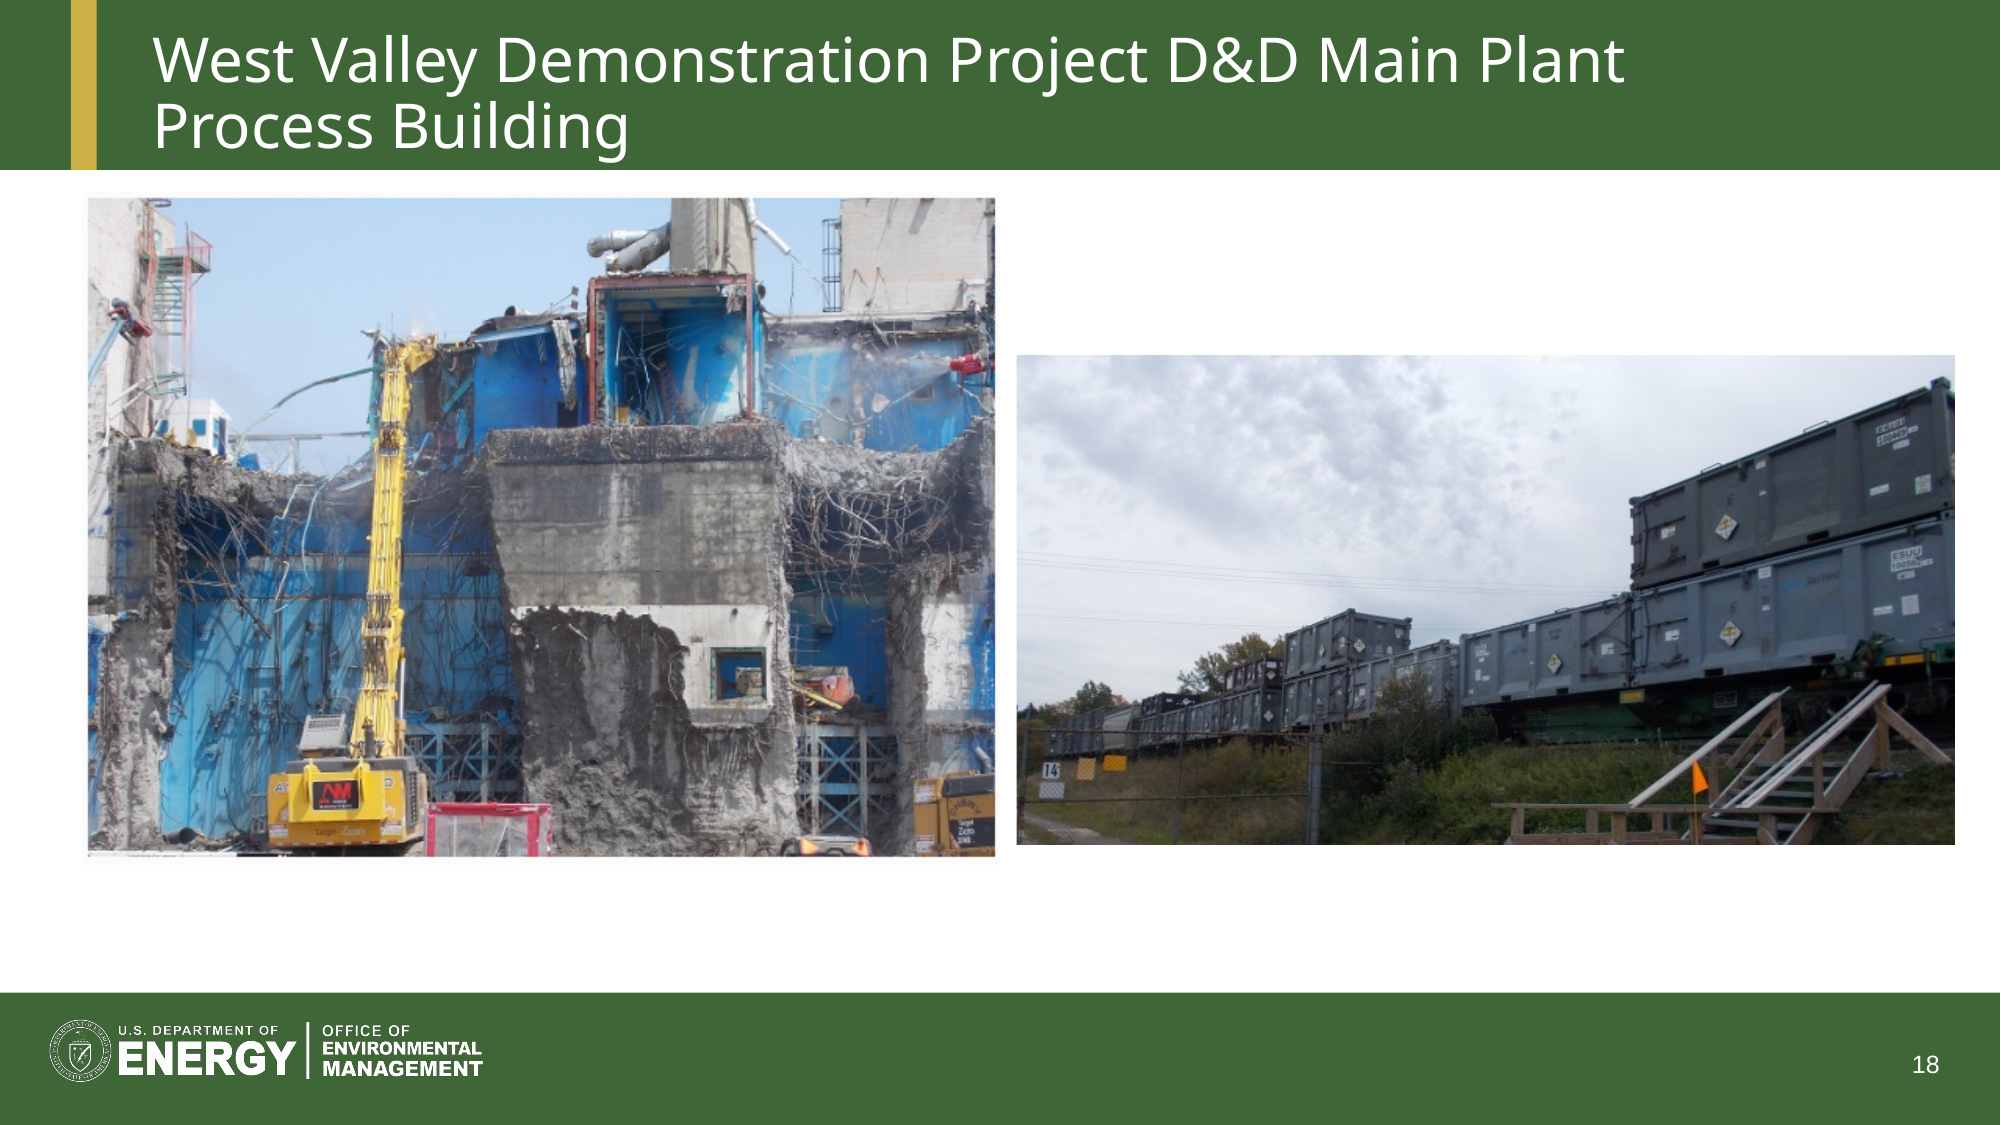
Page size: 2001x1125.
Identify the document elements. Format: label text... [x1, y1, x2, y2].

picture [45, 1018, 488, 1083]
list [82, 192, 1000, 865]
picture [1016, 355, 1955, 845]
slide_number 18 [1840, 1034, 1955, 1094]
title West Valley Demonstration Project D&D Main Plant Process Building [137, 21, 1863, 170]
